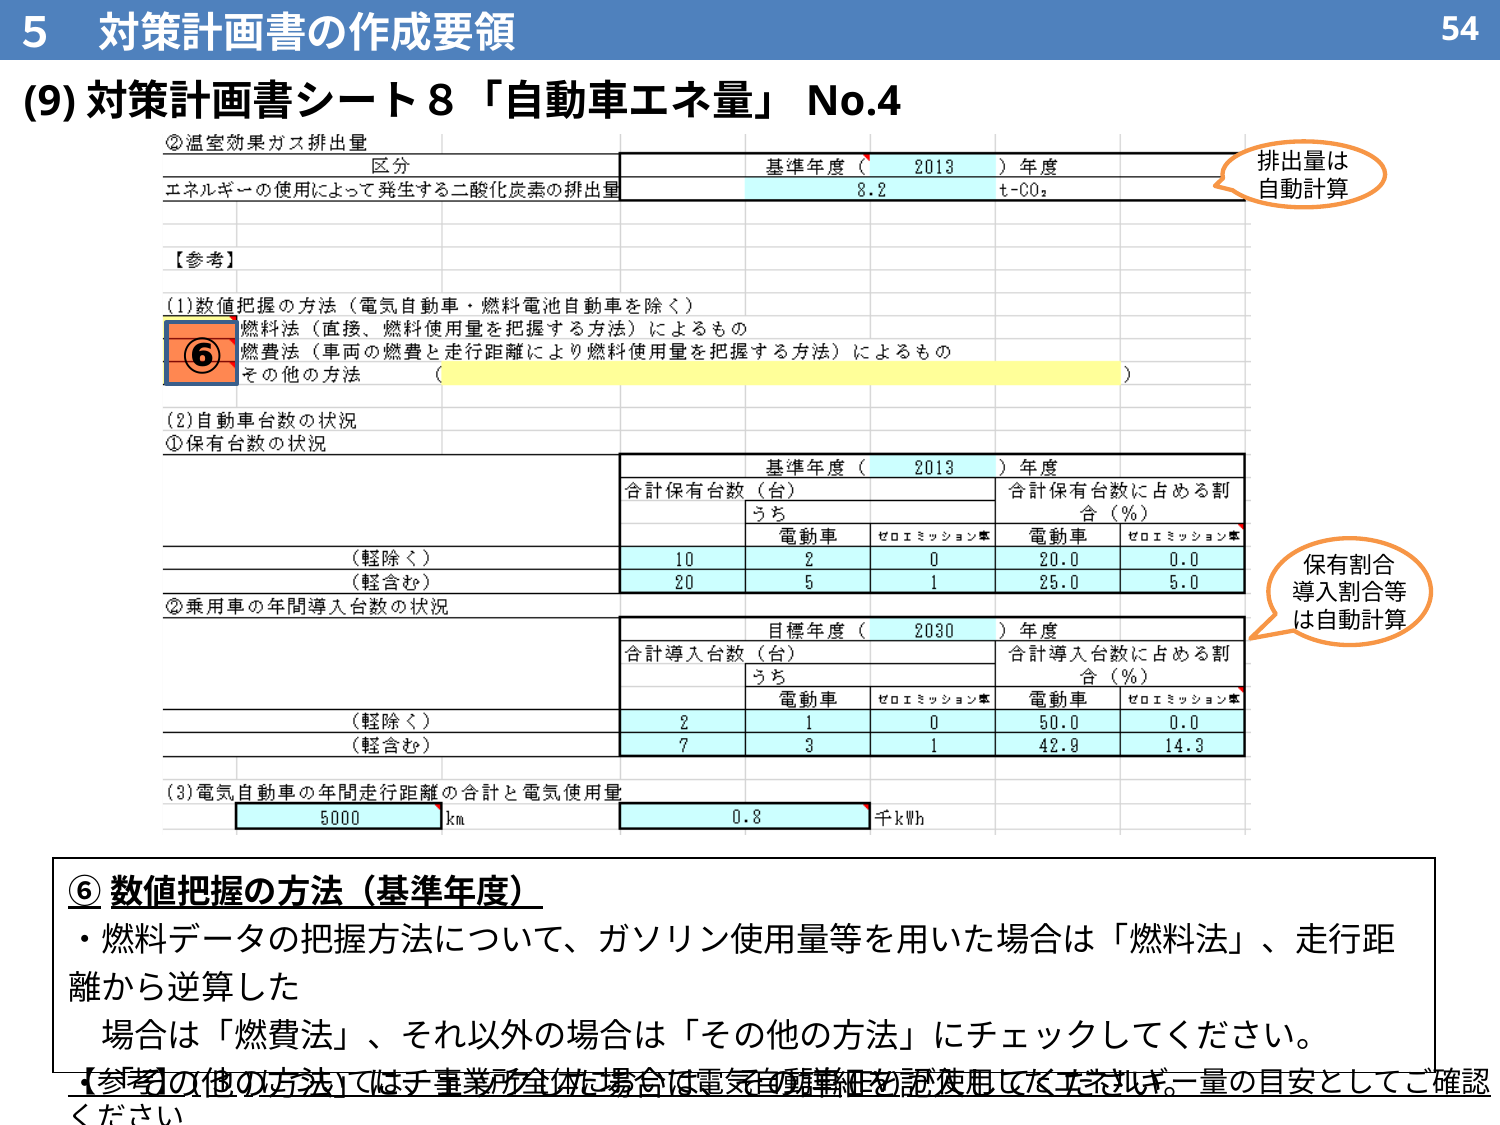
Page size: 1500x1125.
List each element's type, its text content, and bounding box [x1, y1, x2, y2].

text_box (9)対策計画書シート８「自動車エネ量」No.4 [0, 66, 1483, 132]
text_box 保有割合 導入割合等は自動計算 [1260, 536, 1434, 648]
text_box 排出量は 自動計算 [1260, 139, 1388, 210]
text_box 【参考】(３)については、事業所全体において電気自動車(EV)が使用したエネルギー量の目安としてご確認ください [53, 1056, 1500, 1125]
table_header ⑥数値把握の方法（基準年度） ・燃料データの把握方法について、ガソリン使用量等を用いた場合は「燃料法」、走行距離から逆算した 場合は「燃費法」、それ以外の場合は「その他の方法」にチェックしてください。 ・「その他の方法」にチェックした場合は、その詳細を記入してください。 [54, 859, 1434, 1056]
text_box ５ 対策計画書の作成要領 [0, 0, 1412, 56]
slide_number 53 [1319, 3, 1495, 57]
picture [162, 133, 1252, 835]
